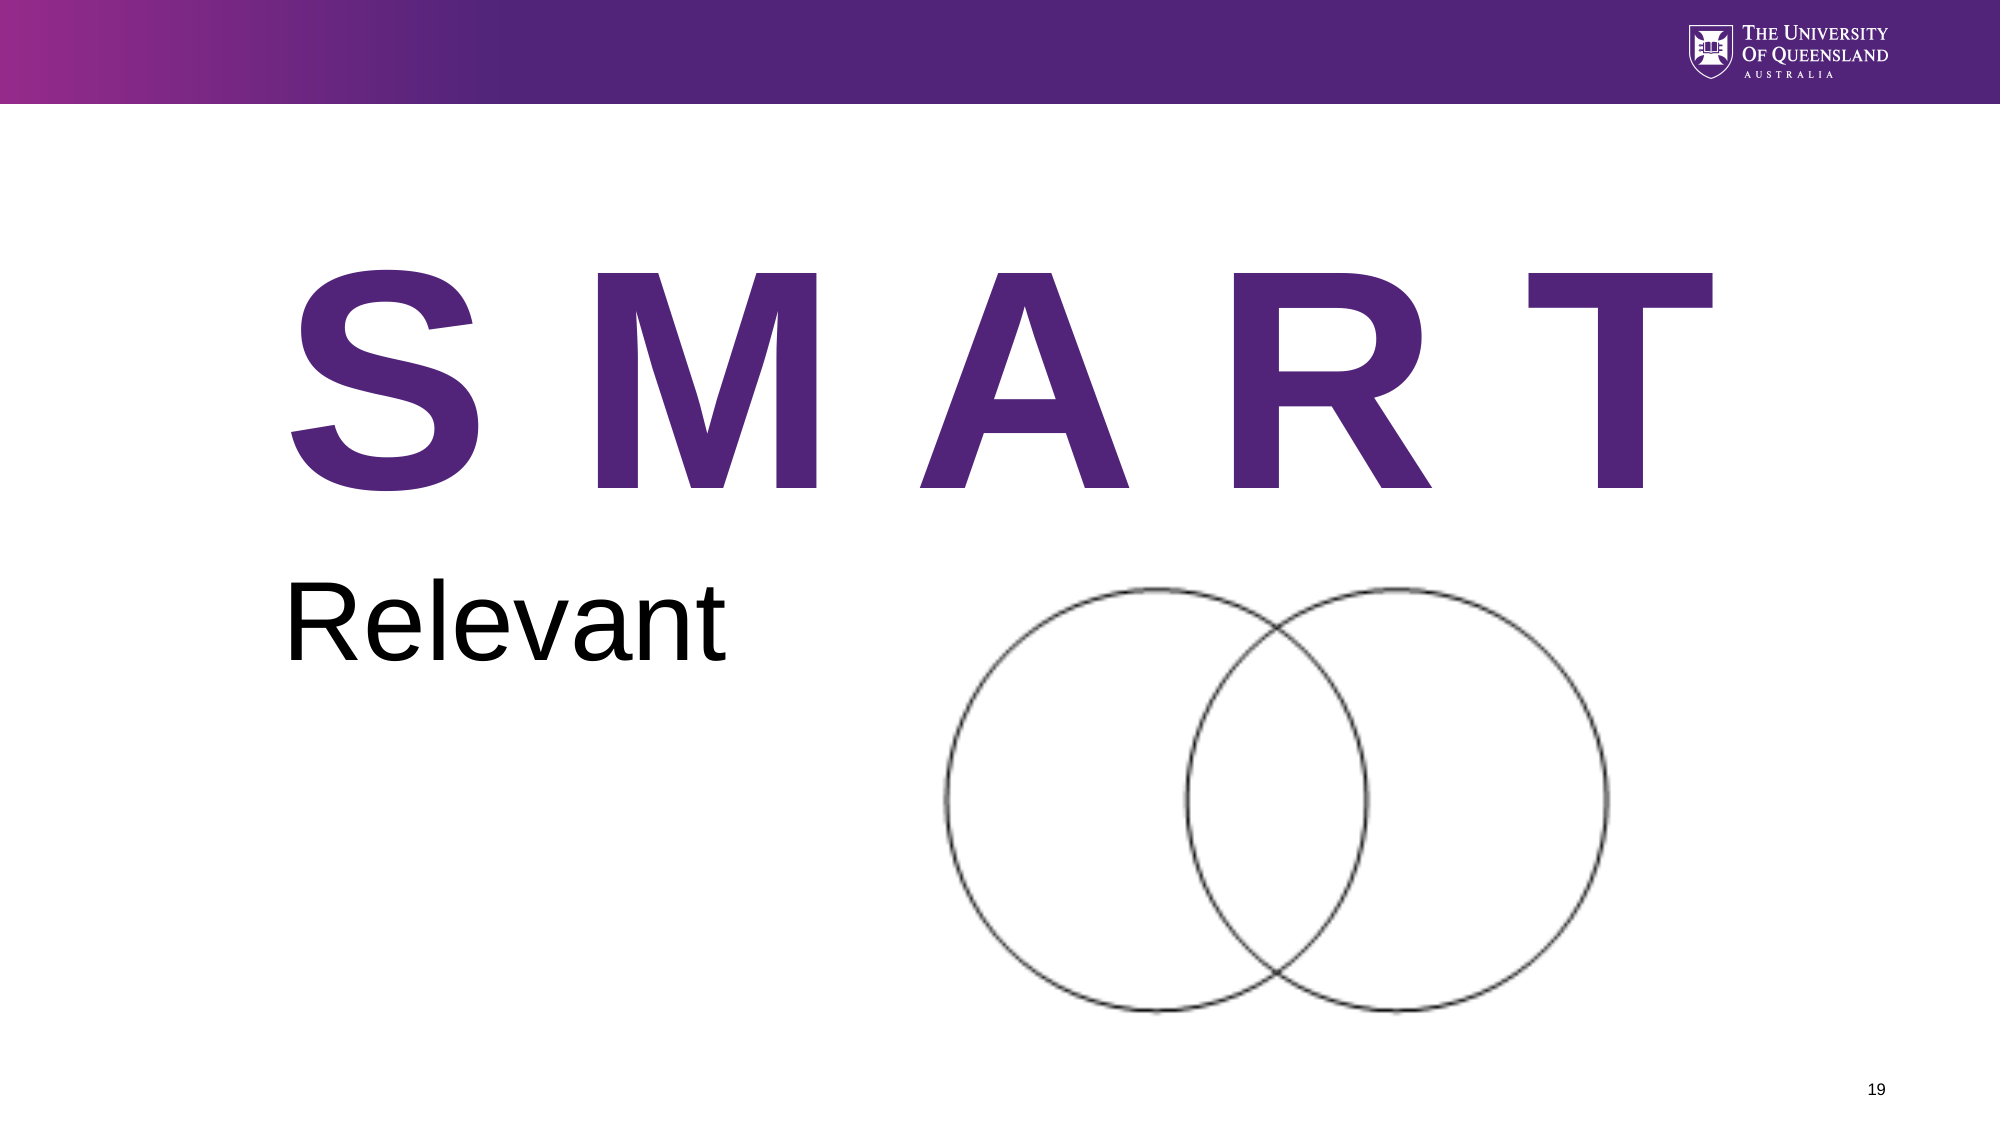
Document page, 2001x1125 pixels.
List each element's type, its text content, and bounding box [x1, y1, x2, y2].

text_box Relevant [267, 540, 858, 691]
picture [858, 528, 1662, 1070]
text_box S M A R T [0, 168, 2000, 559]
picture [1689, 25, 1888, 79]
slide_number 19 [1838, 1069, 1886, 1109]
